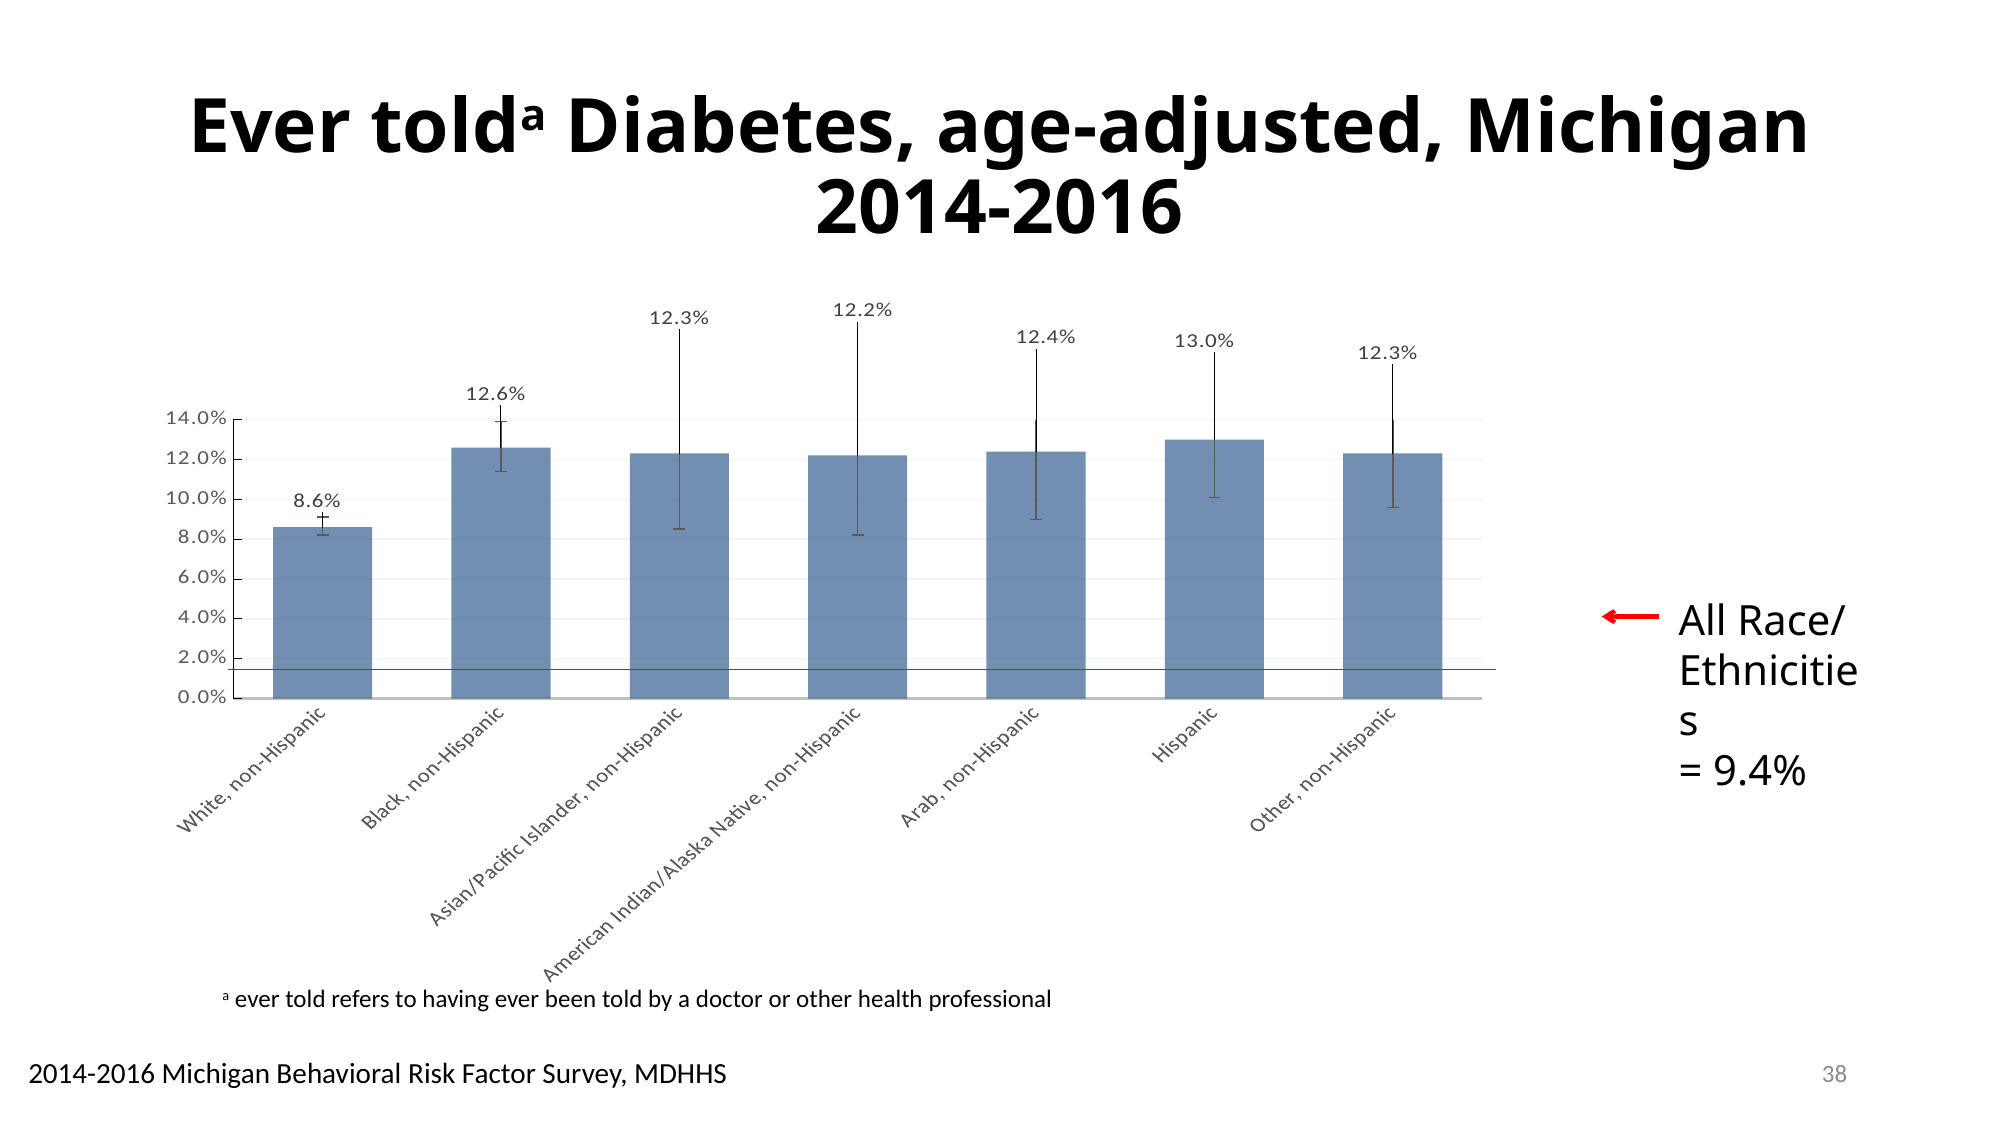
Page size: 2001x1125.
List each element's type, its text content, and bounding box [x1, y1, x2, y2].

text_box a ever told refers to having ever been told by a doctor or other health professional [207, 999, 1144, 1020]
slide_number 38 [1412, 1042, 1863, 1103]
text_box 2014-2016 Michigan Behavioral Risk Factor Survey, MDHHS [13, 1046, 803, 1097]
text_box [1601, 586, 1878, 804]
title Ever tolda Diabetes, age-adjusted, Michigan 2014-2016 [137, 59, 1863, 278]
chart [137, 301, 1510, 999]
